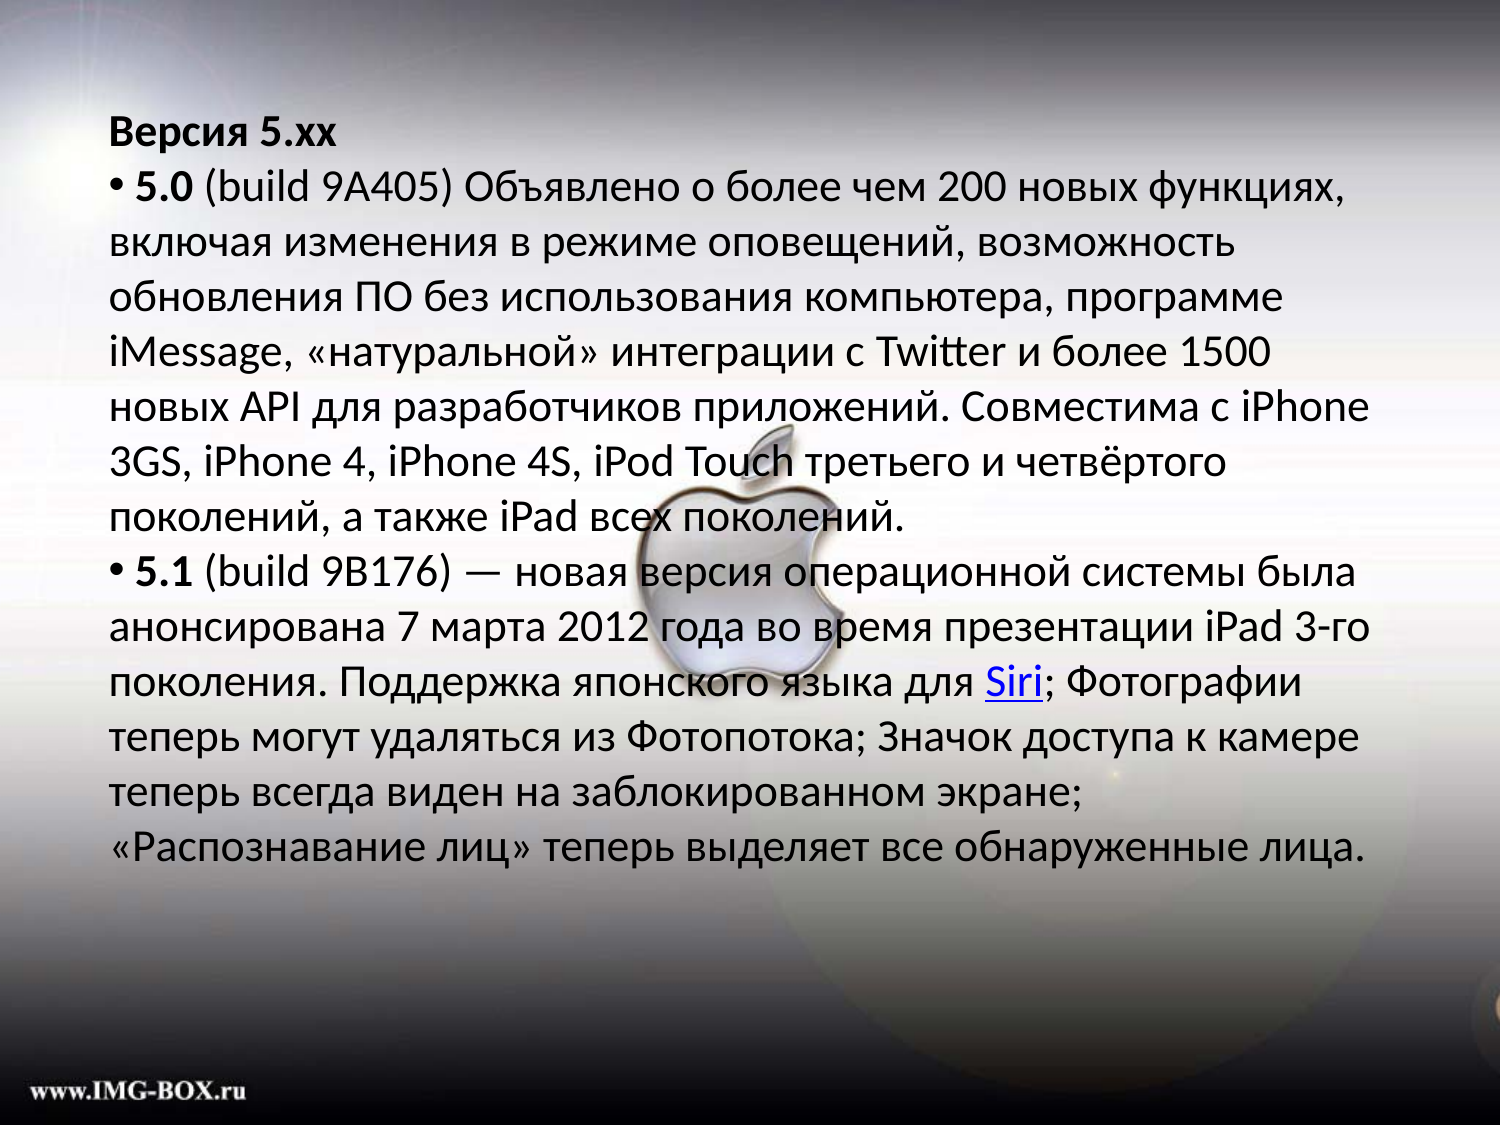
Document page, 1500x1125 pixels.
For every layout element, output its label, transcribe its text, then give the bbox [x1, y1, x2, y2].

picture [0, 0, 1500, 1125]
text_box Версия 5.xx 5.0 (build 9A405) Объявлено о более чем 200 новых функциях, включая изменения в режиме оповещений, возможность обновления ПО без использования компьютера, программе iMessage, «натуральной» интеграции с Twitter и более 1500 новых API для разработчиков приложений. Совместима с iPhone 3GS, iPhone 4, iPhone 4S, iPod Touch третьего и четвёртого поколений, а также iPad всех поколений. 5.1 (build 9B176) — новая версия операционной системы была анонсирована 7 марта 2012 года во время презентации iPad 3-го поколения. Поддержка японского языка для Siri; Фотографии теперь могут удаляться из Фотопотока; Значок доступа к камере теперь всегда виден на заблокированном экране; «Распознавание лиц» теперь выделяет все обнаруженные лица. [93, 93, 1395, 879]
